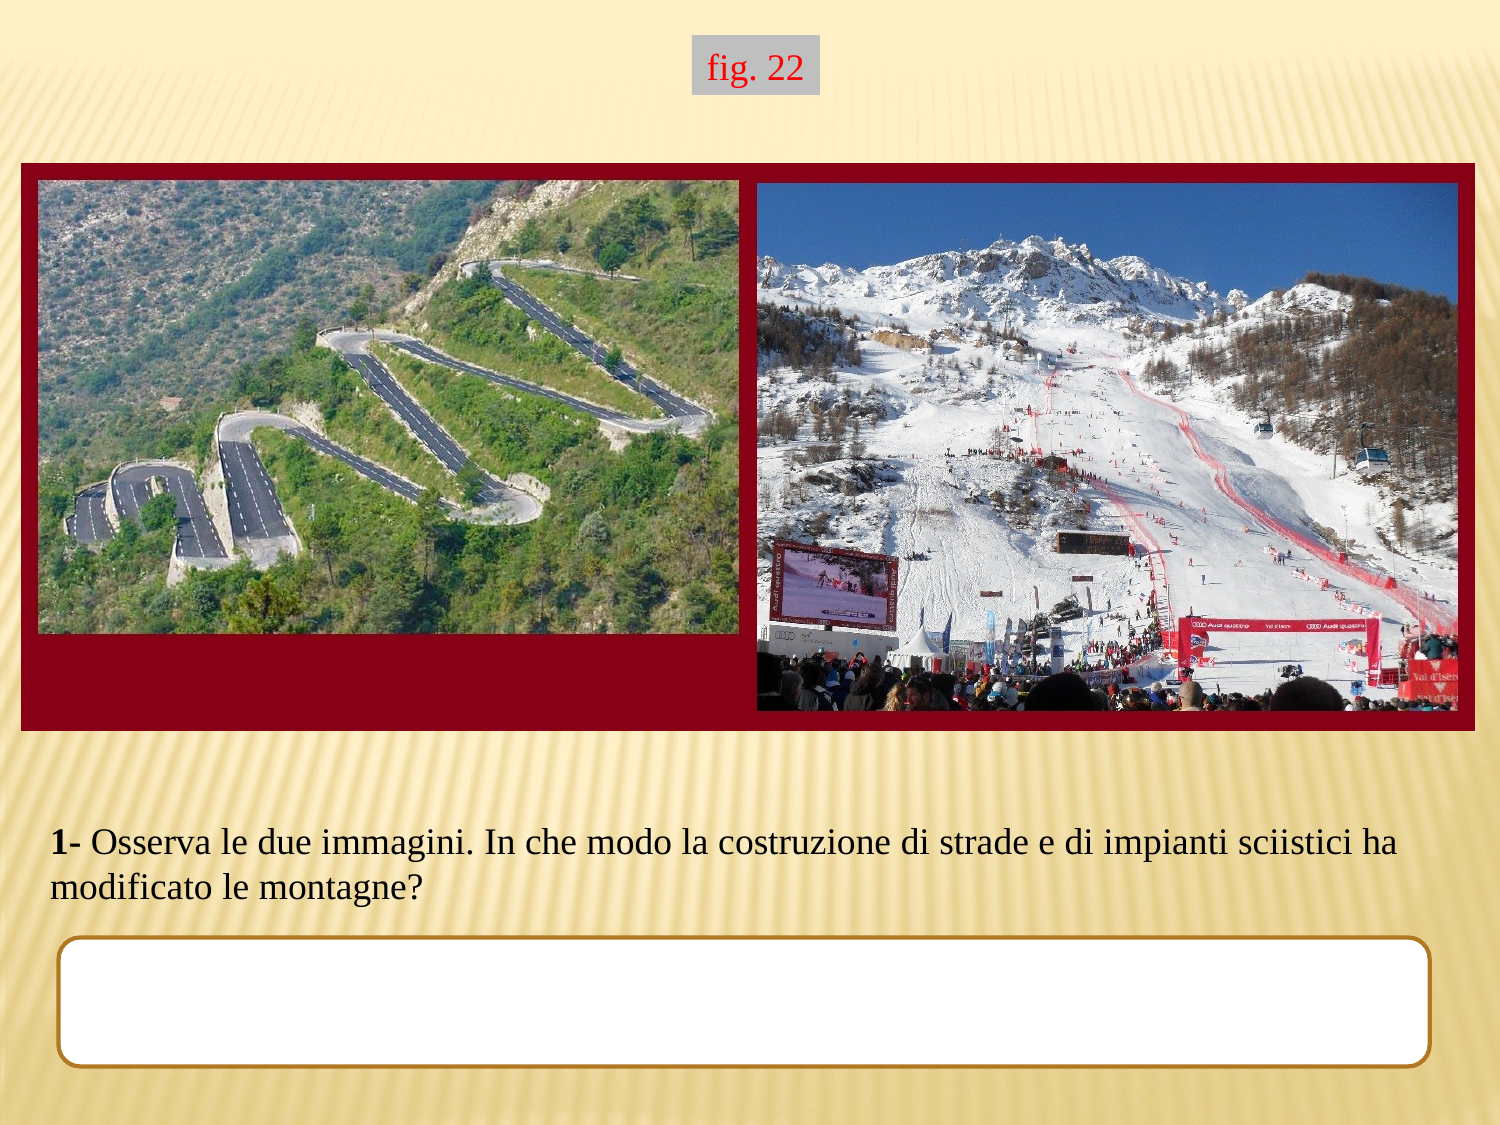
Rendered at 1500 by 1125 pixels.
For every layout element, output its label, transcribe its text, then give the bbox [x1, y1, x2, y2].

text_box fig. 22 [691, 35, 820, 95]
text_box Sono stati incisi e disboscati i fianchi delle montagne [56, 935, 1432, 1069]
picture [21, 163, 1475, 732]
text_box 1- Osserva le due immagini. In che modo la costruzione di strade e di impianti sciistici ha modificato le montagne? [35, 809, 1430, 914]
